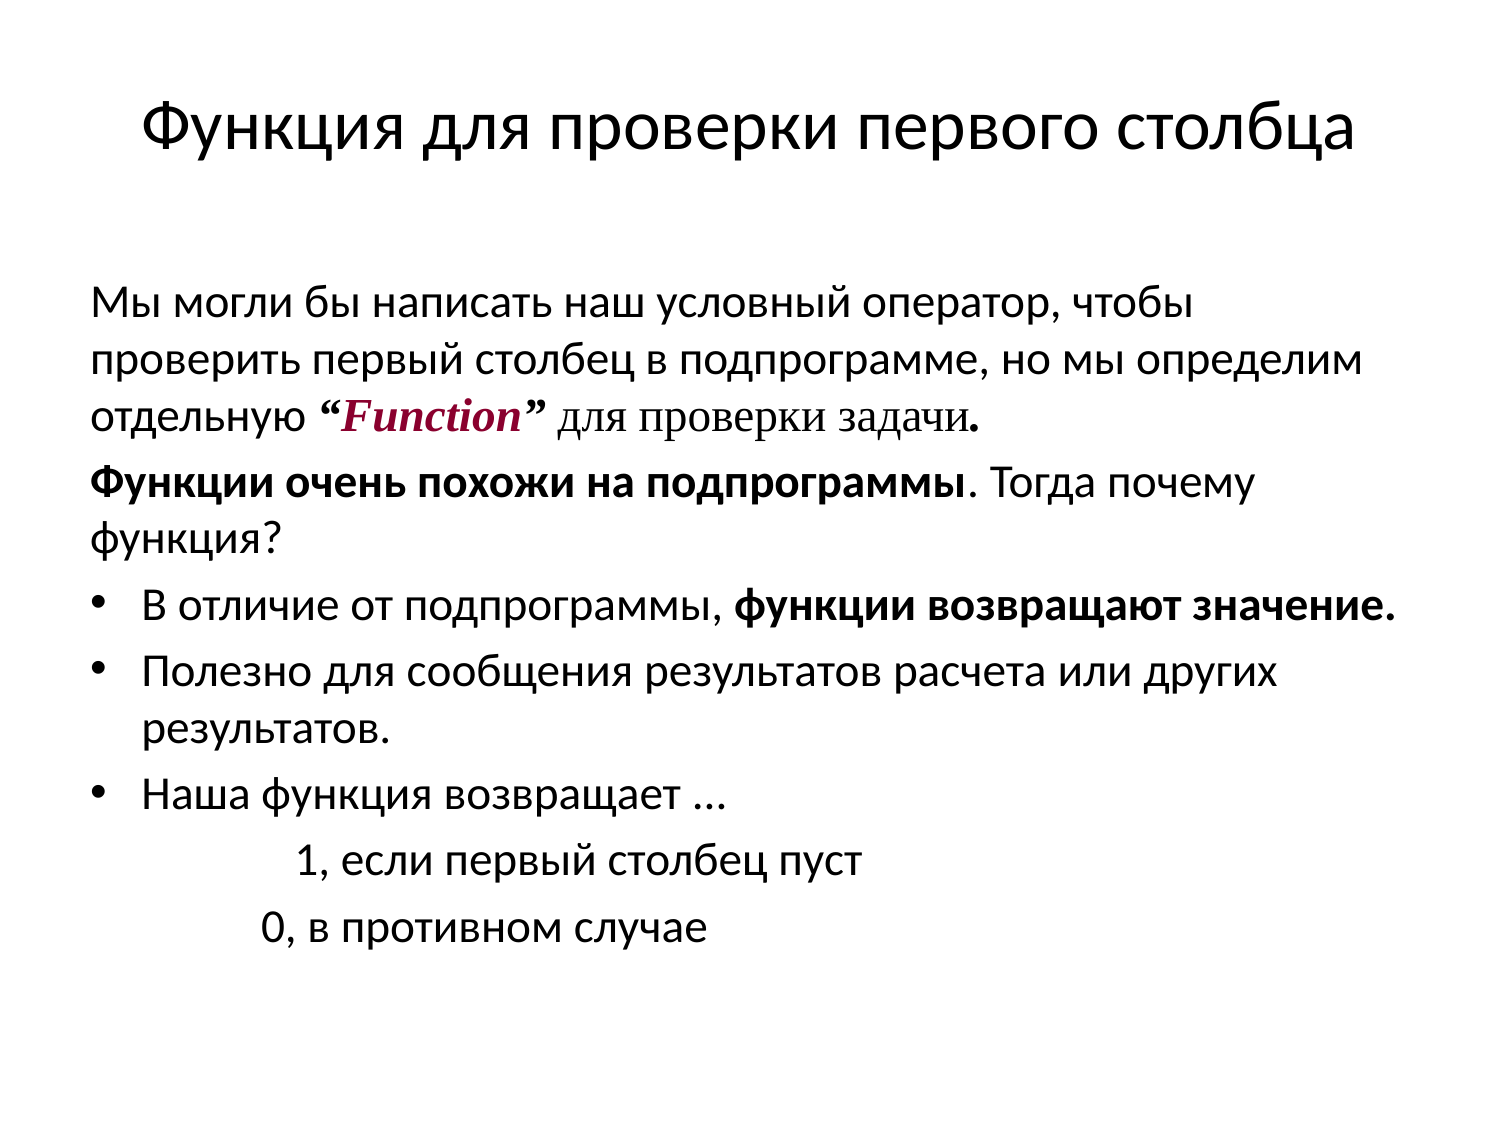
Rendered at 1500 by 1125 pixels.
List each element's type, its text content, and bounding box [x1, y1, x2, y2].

list Мы могли бы написать наш условный оператор, чтобы проверить первый столбец в подпрограмме, но мы определим отдельную “Function” для проверки задачи. Функции очень похожи на подпрограммы. Тогда почему функция? В отличие от подпрограммы, функции возвращают значение. Полезно для сообщения результатов расчета или других результатов. Наша функция возвращает ... 1, если первый столбец пуст 0, в противном случае [75, 262, 1425, 1005]
title Функция для проверки первого столбца [29, 45, 1471, 197]
